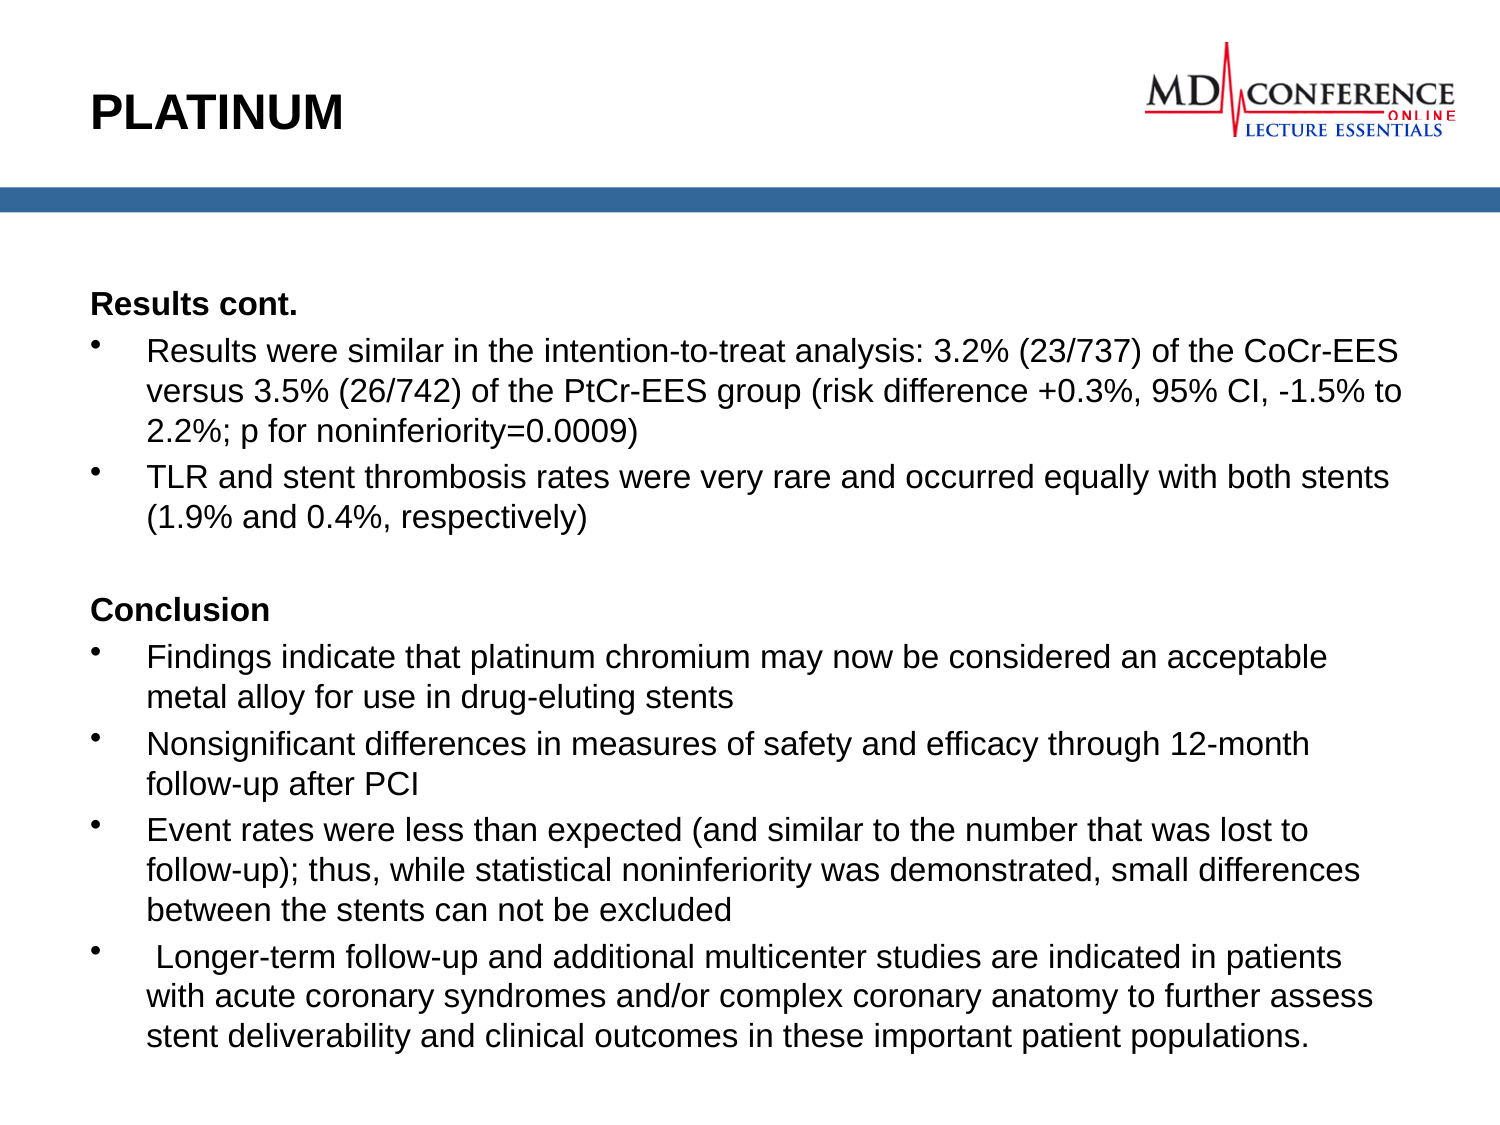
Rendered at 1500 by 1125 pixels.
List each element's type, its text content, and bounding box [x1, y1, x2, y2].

list Results cont. Results were similar in the intention-to-treat analysis: 3.2% (23/737) of the CoCr-EES versus 3.5% (26/742) of the PtCr-EES group (risk difference +0.3%, 95% CI, -1.5% to 2.2%; p for noninferiority=0.0009) TLR and stent thrombosis rates were very rare and occurred equally with both stents (1.9% and 0.4%, respectively) Conclusion Findings indicate that platinum chromium may now be considered an acceptable metal alloy for use in drug-eluting stents Nonsignificant differences in measures of safety and efficacy through 12-month follow-up after PCI Event rates were less than expected (and similar to the number that was lost to follow-up); thus, while statistical noninferiority was demonstrated, small differences between the stents can not be excluded Longer-term follow-up and additional multicenter studies are indicated in patients with acute coronary syndromes and/or complex coronary anatomy to further assess stent deliverability and clinical outcomes in these important patient populations. [74, 274, 1426, 1006]
picture [1133, 35, 1457, 145]
title PLATINUM [74, 44, 1038, 176]
